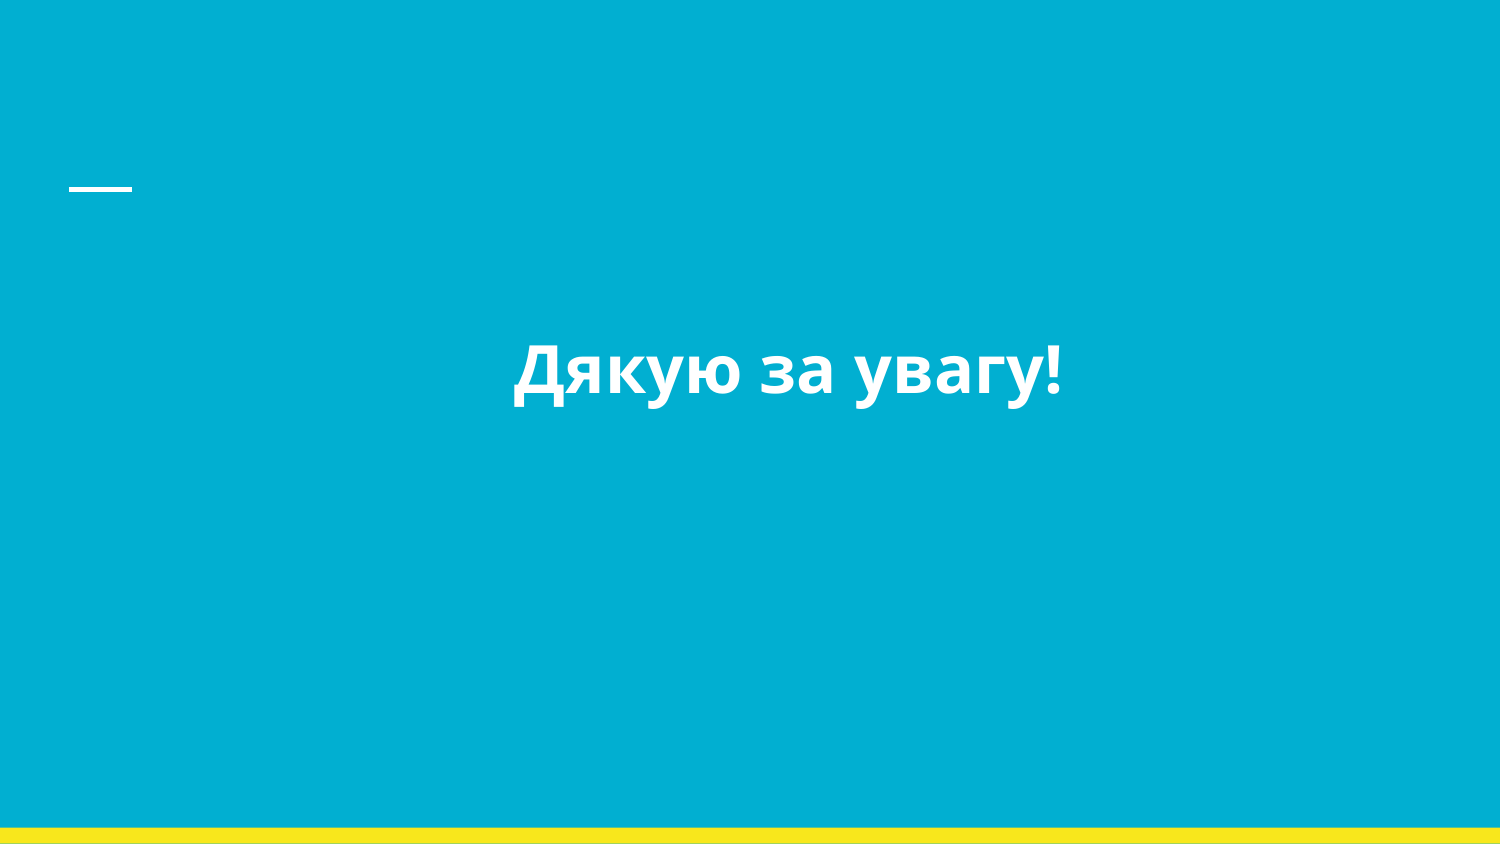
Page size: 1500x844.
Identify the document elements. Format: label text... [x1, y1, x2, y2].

title Дякую за увагу! [51, 311, 1449, 458]
